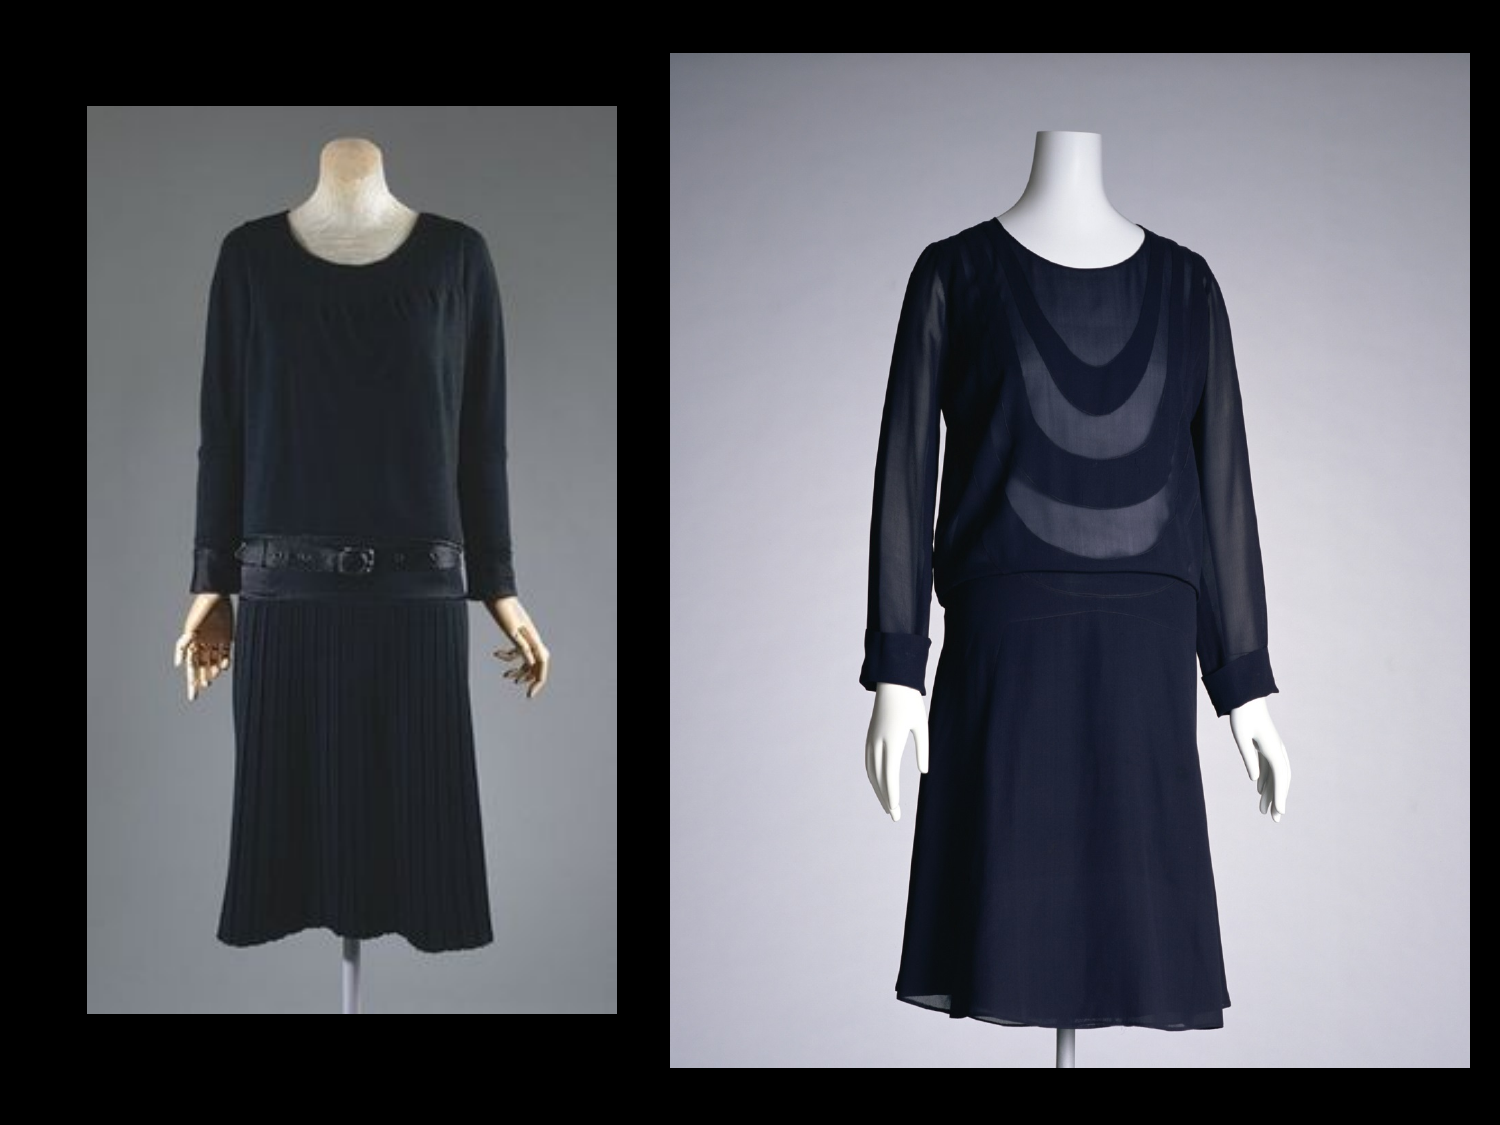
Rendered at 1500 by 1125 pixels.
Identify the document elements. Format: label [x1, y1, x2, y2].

picture [670, 52, 1471, 1068]
picture [87, 105, 617, 1015]
